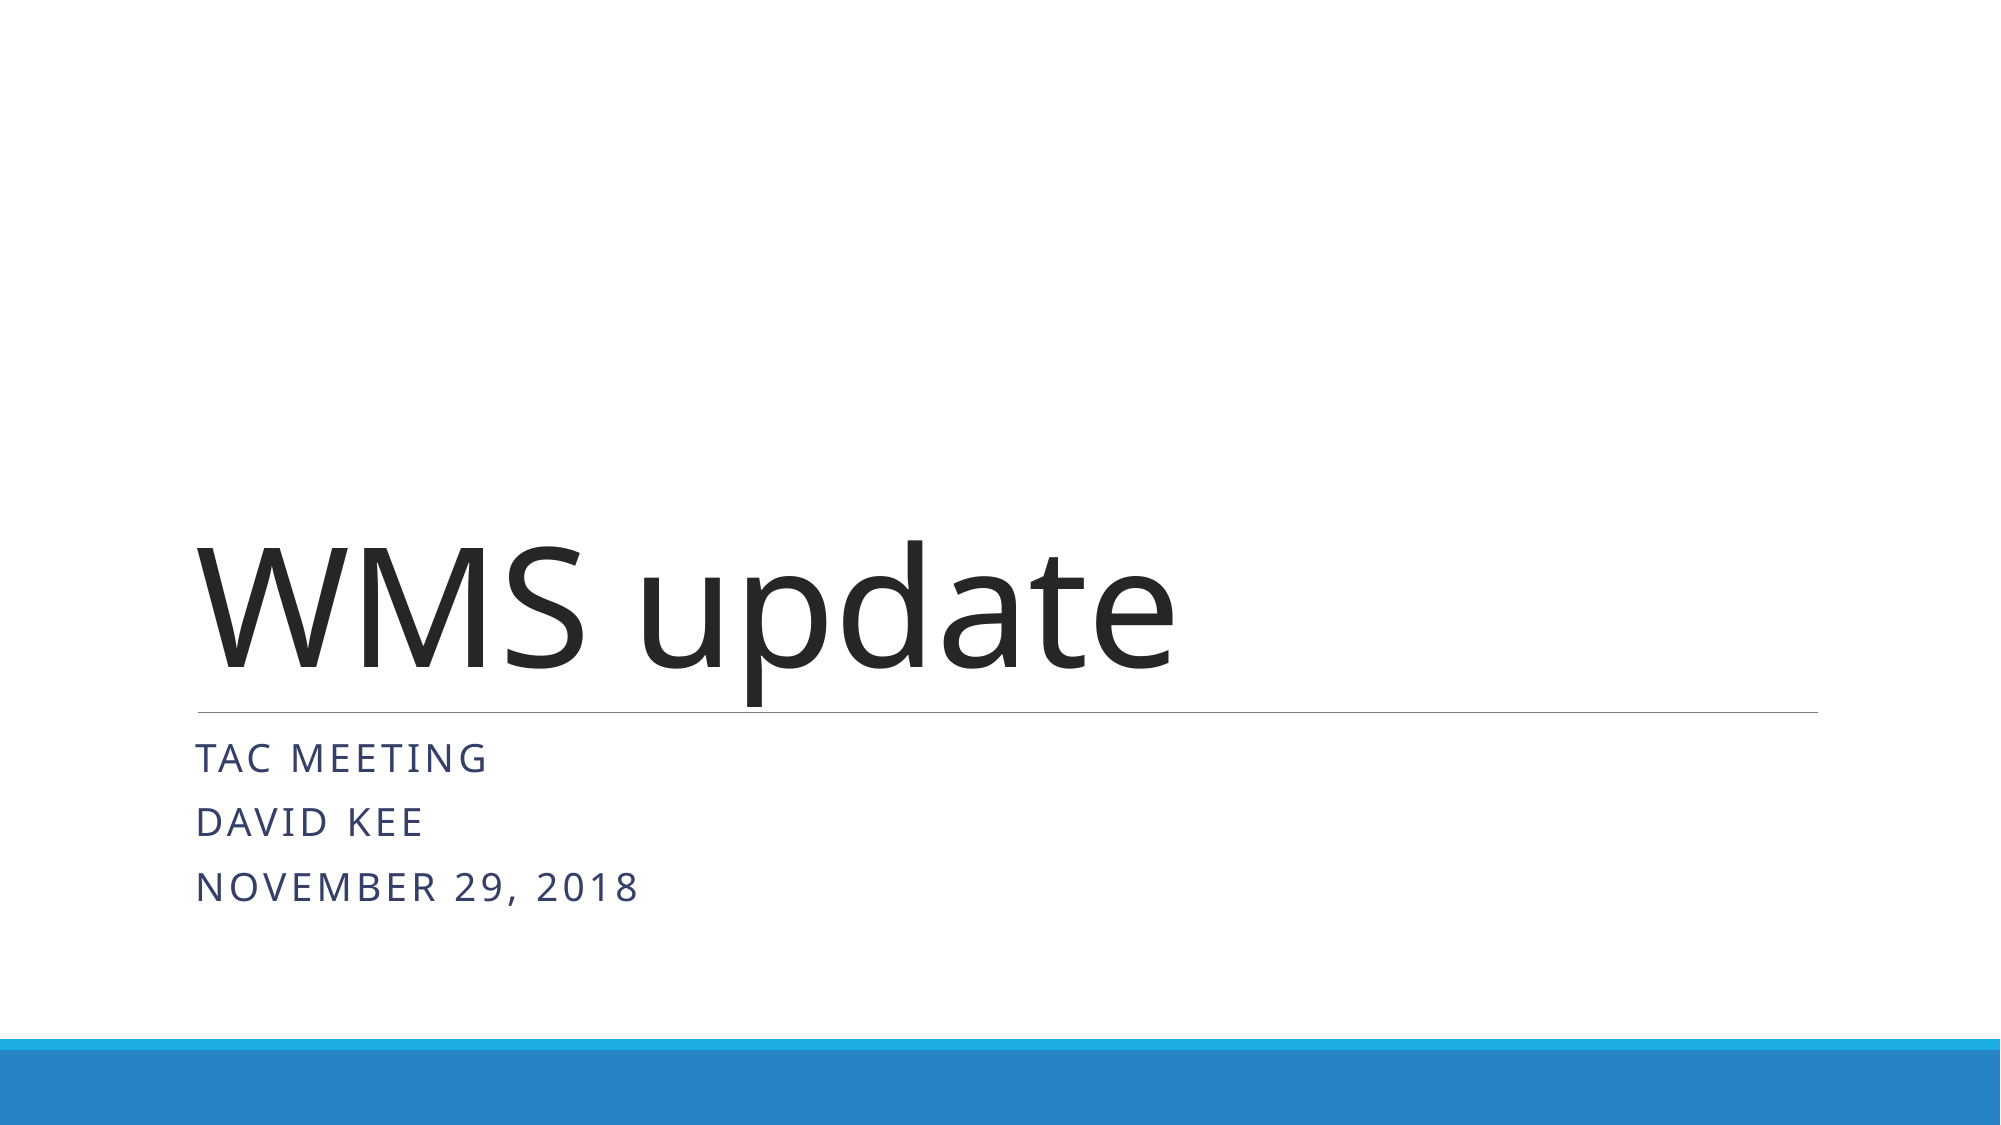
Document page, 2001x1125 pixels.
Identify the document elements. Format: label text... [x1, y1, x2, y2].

title WMS update [180, 124, 1830, 710]
subtitle TAC MEETING David Kee November 29, 2018 [180, 730, 1830, 919]
